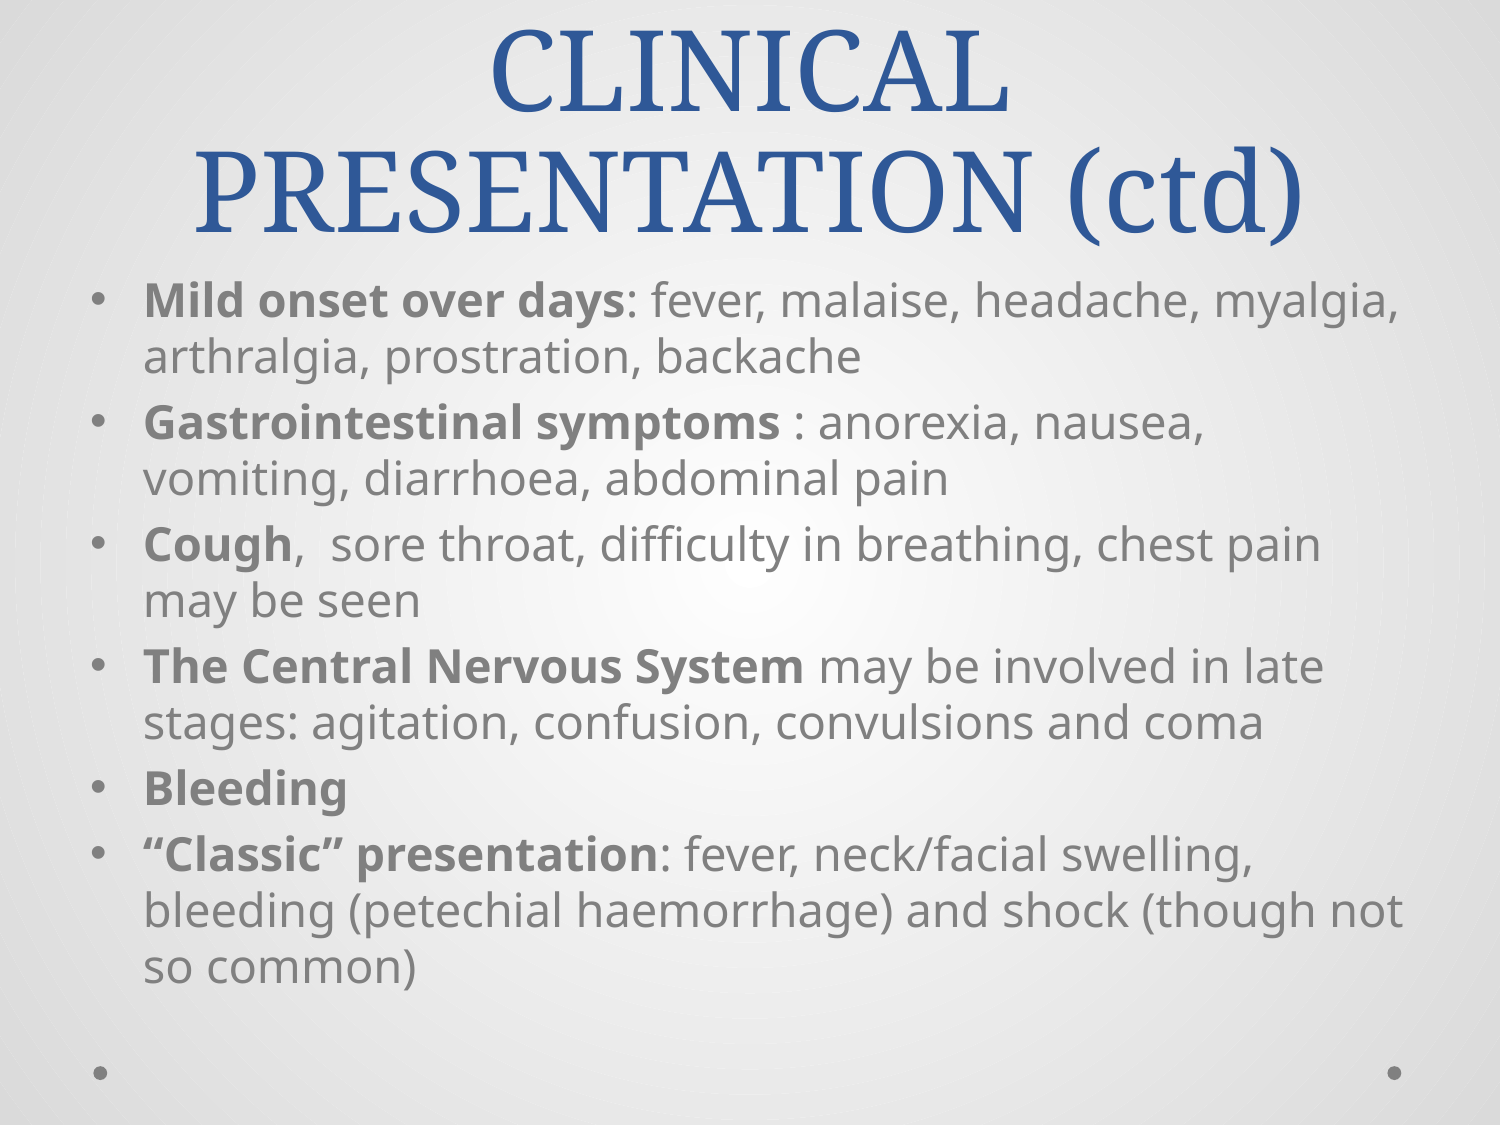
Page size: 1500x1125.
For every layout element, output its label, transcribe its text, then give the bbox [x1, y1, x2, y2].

title CLINICAL PRESENTATION (ctd) [75, 0, 1425, 262]
list Mild onset over days: fever, malaise, headache, myalgia, arthralgia, prostration, backache Gastrointestinal symptoms : anorexia, nausea, vomiting, diarrhoea, abdominal pain Cough, sore throat, difficulty in breathing, chest pain may be seen The Central Nervous System may be involved in late stages: agitation, confusion, convulsions and coma Bleeding “Classic” presentation: fever, neck/facial swelling, bleeding (petechial haemorrhage) and shock (though not so common) [75, 262, 1425, 1005]
